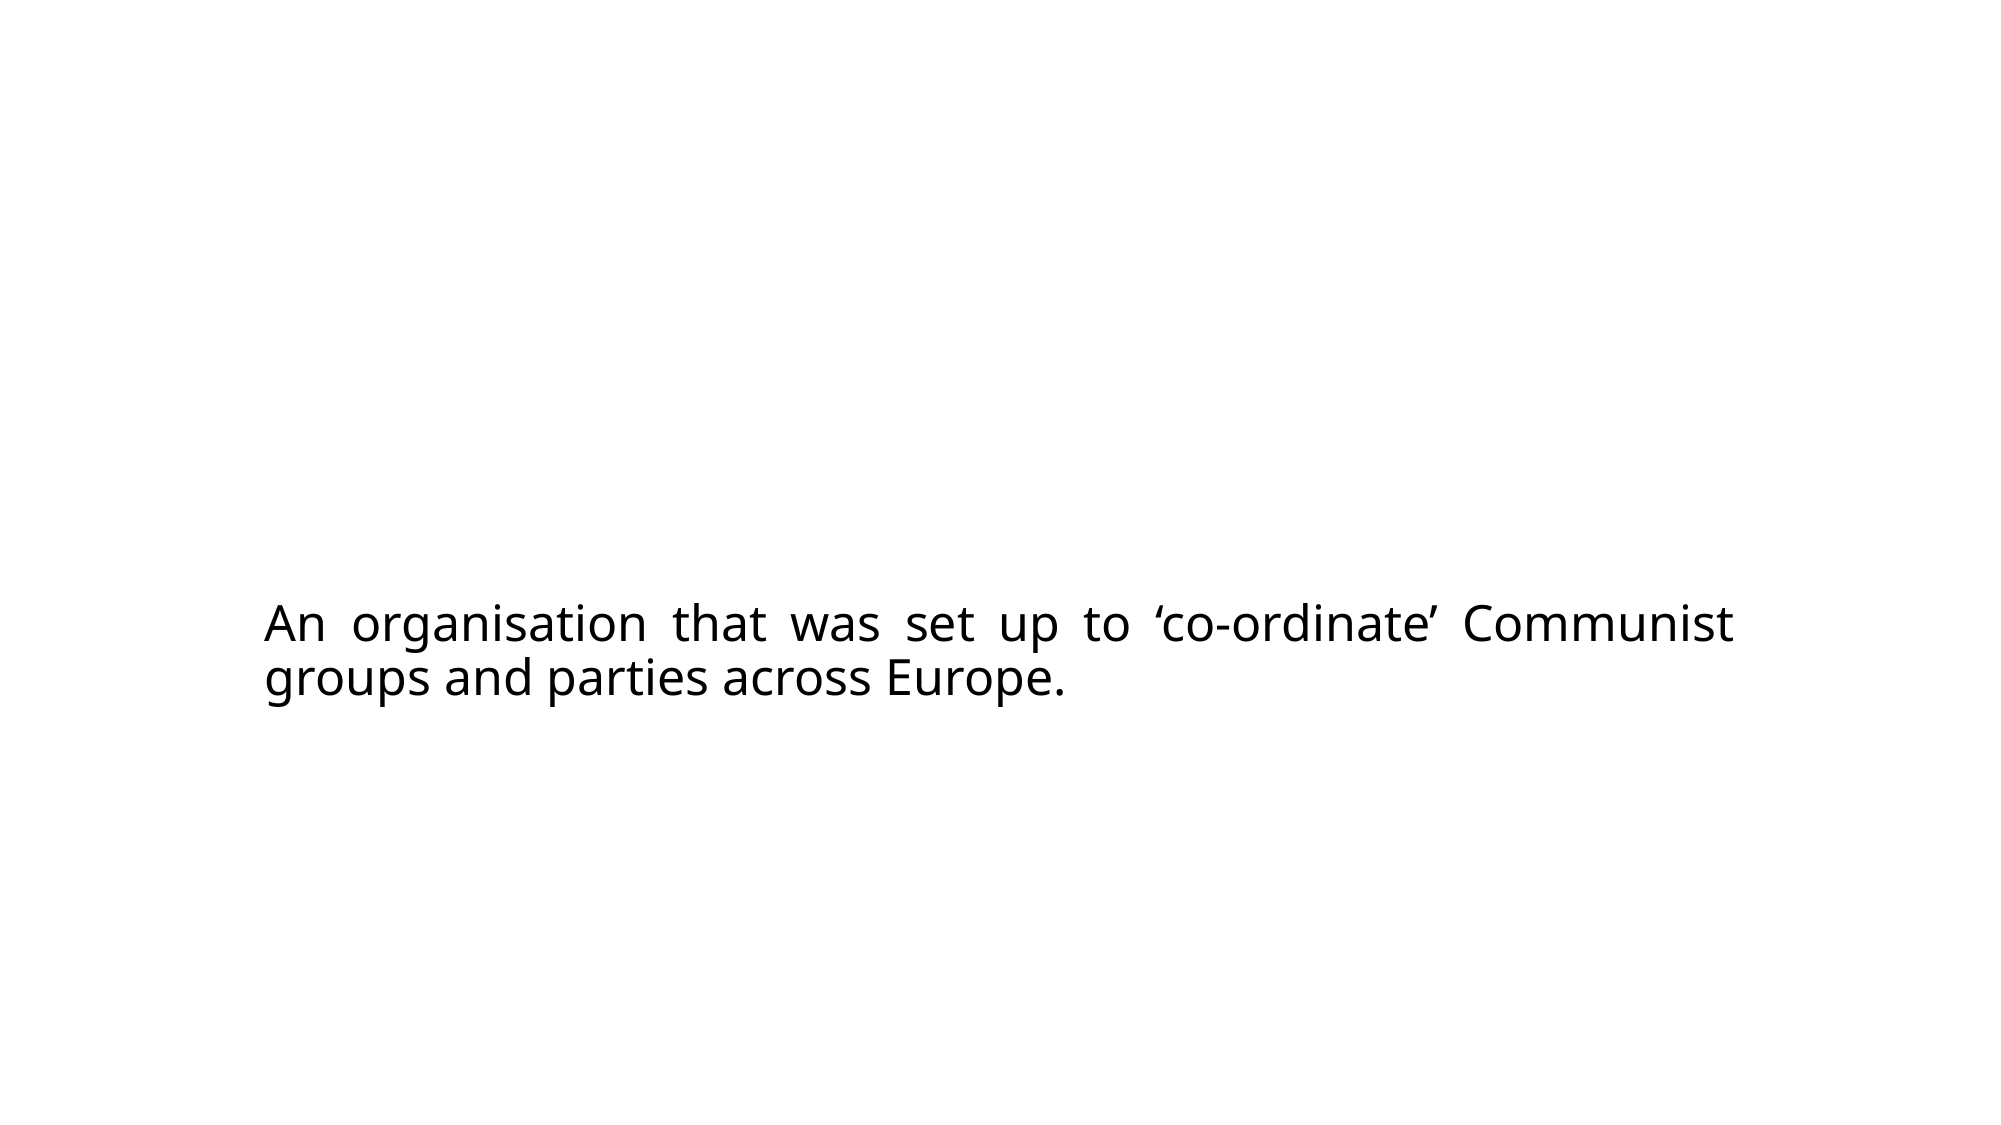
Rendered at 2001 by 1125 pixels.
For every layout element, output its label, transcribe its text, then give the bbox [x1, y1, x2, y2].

subtitle An organisation that was set up to ‘co-ordinate’ Communist groups and parties across Europe. [249, 590, 1750, 863]
